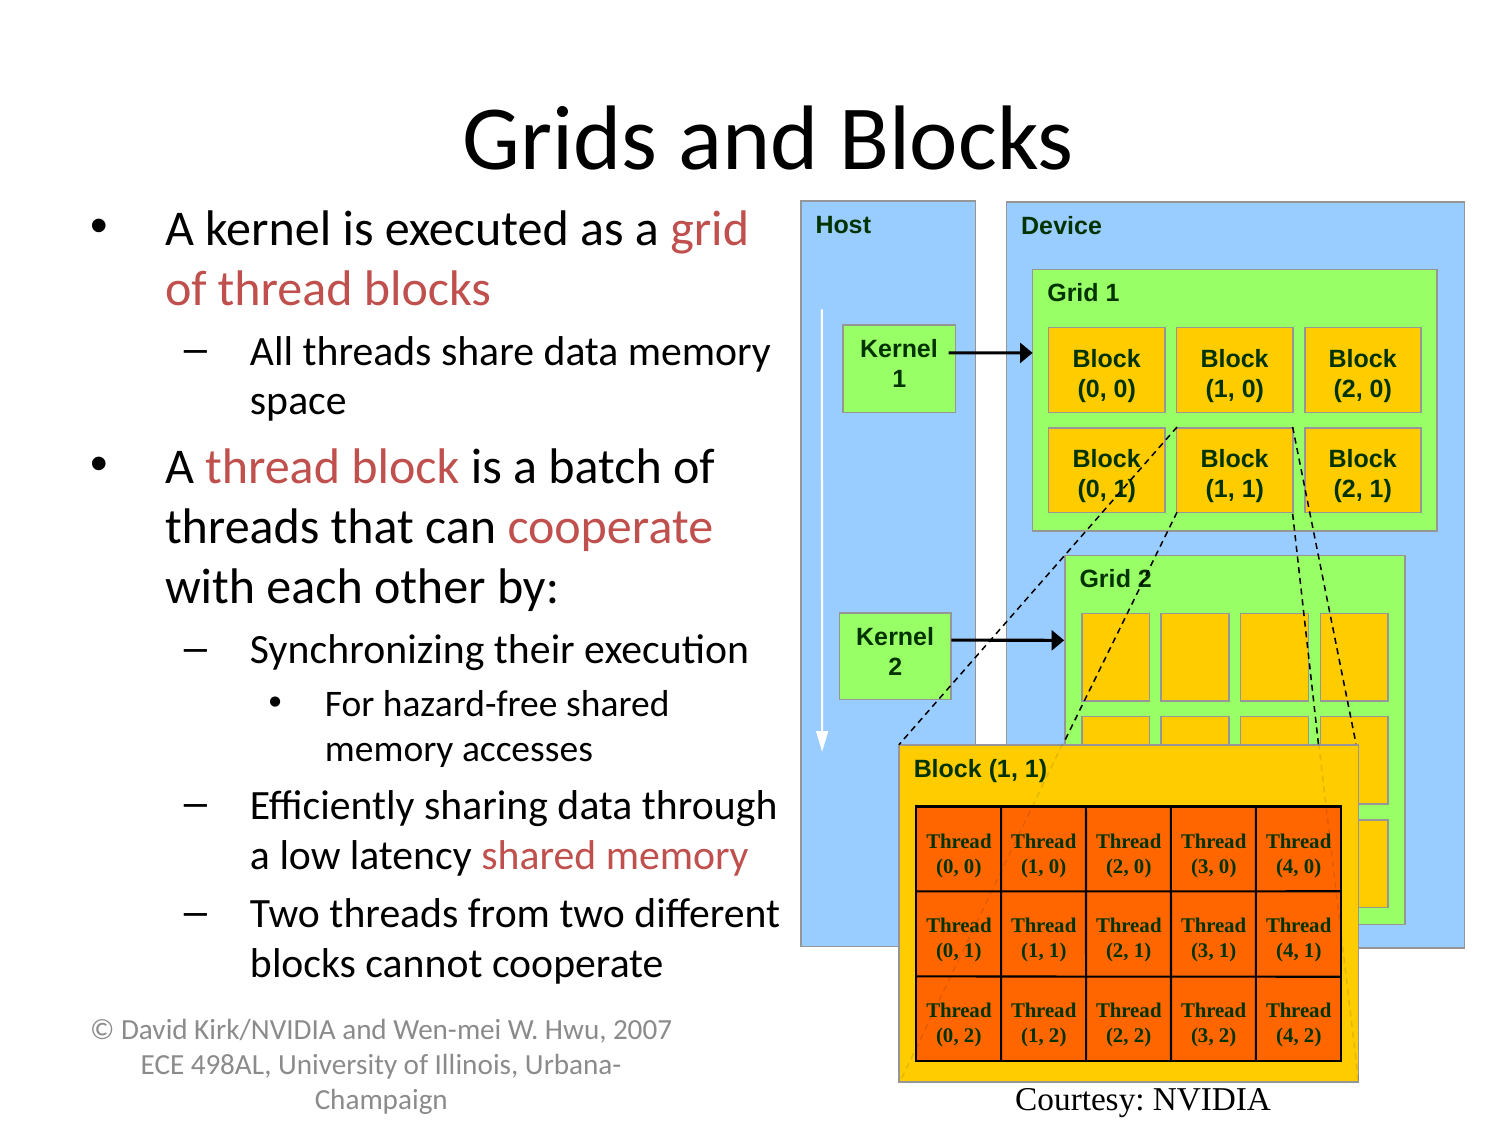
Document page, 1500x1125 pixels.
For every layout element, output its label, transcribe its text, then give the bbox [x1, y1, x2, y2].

list A kernel is executed as a grid of thread blocks All threads share data memory space A thread block is a batch of threads that can cooperate with each other by: Synchronizing their execution For hazard-free shared memory accesses Efficiently sharing data through a low latency shared memory Two threads from two different blocks cannot cooperate [74, 187, 813, 1010]
text_box Courtesy: NVIDIA [1000, 1092, 1287, 1125]
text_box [799, 199, 1466, 1084]
footer © David Kirk/NVIDIA and Wen-mei W. Hwu, 2007 ECE 498AL, University of Illinois, Urbana-Champaign [62, 1012, 700, 1113]
title Grids and Blocks [74, 44, 1463, 199]
